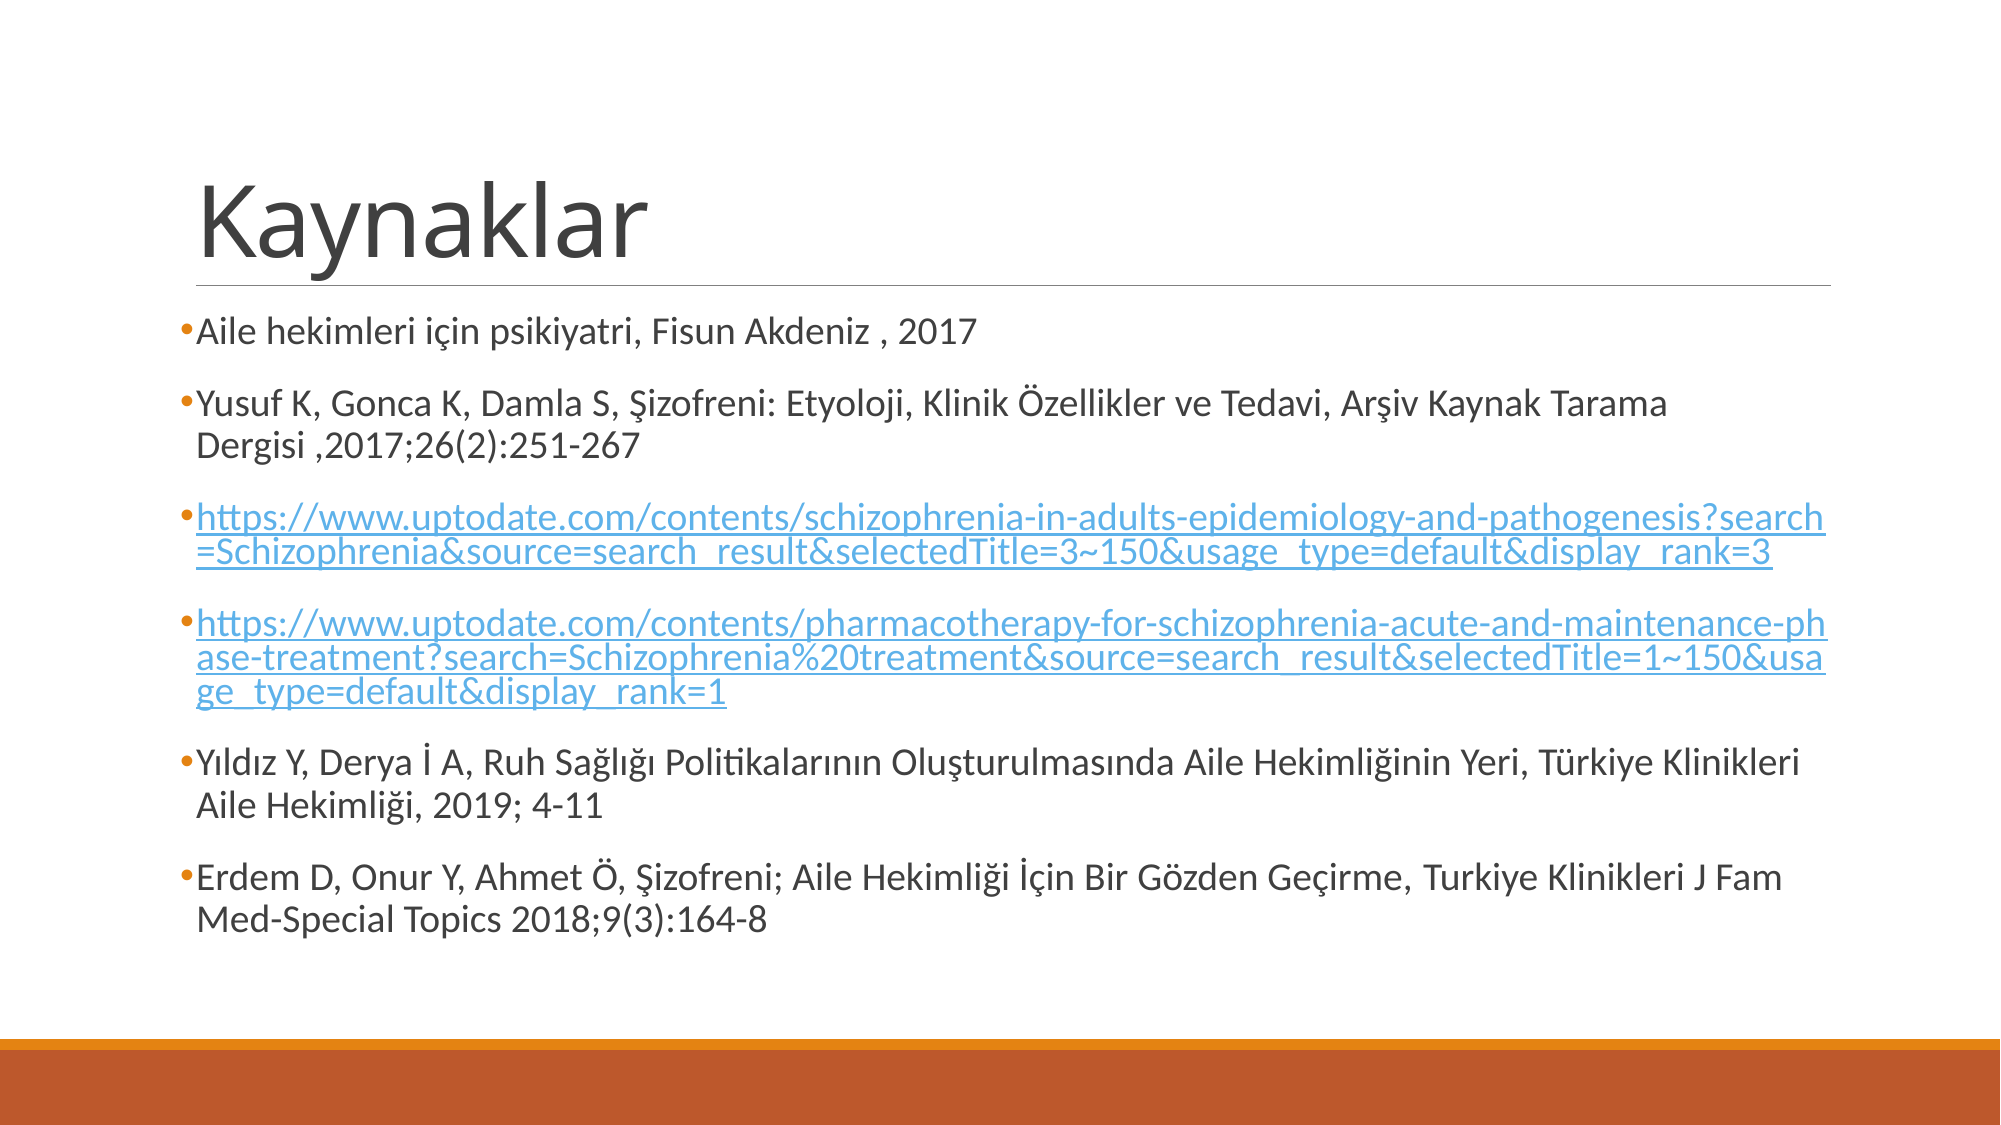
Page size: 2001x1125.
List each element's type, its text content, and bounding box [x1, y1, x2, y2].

title Kaynaklar [180, 47, 1830, 285]
list Aile hekimleri için psikiyatri, Fisun Akdeniz , 2017 Yusuf K, Gonca K, Damla S, Şizofreni: Etyoloji, Klinik Özellikler ve Tedavi, Arşiv Kaynak Tarama Dergisi ,2017;26(2):251-267 https://www.uptodate.com/contents/schizophrenia-in-adults-epidemiology-and-pathogenesis?search=Schizophrenia&source=search_result&selectedTitle=3~150&usage_type=default&display_rank=3 https://www.uptodate.com/contents/pharmacotherapy-for-schizophrenia-acute-and-maintenance-phase-treatment?search=Schizophrenia%20treatment&source=search_result&selectedTitle=1~150&usage_type=default&display_rank=1 Yıldız Y, Derya İ A, Ruh Sağlığı Politikalarının Oluşturulmasında Aile Hekimliğinin Yeri, Türkiye Klinikleri Aile Hekimliği, 2019; 4-11 Erdem D, Onur Y, Ahmet Ö, Şizofreni; Aile Hekimliği İçin Bir Gözden Geçirme, Turkiye Klinikleri J Fam Med-Special Topics 2018;9(3):164-8 [180, 302, 1830, 963]
